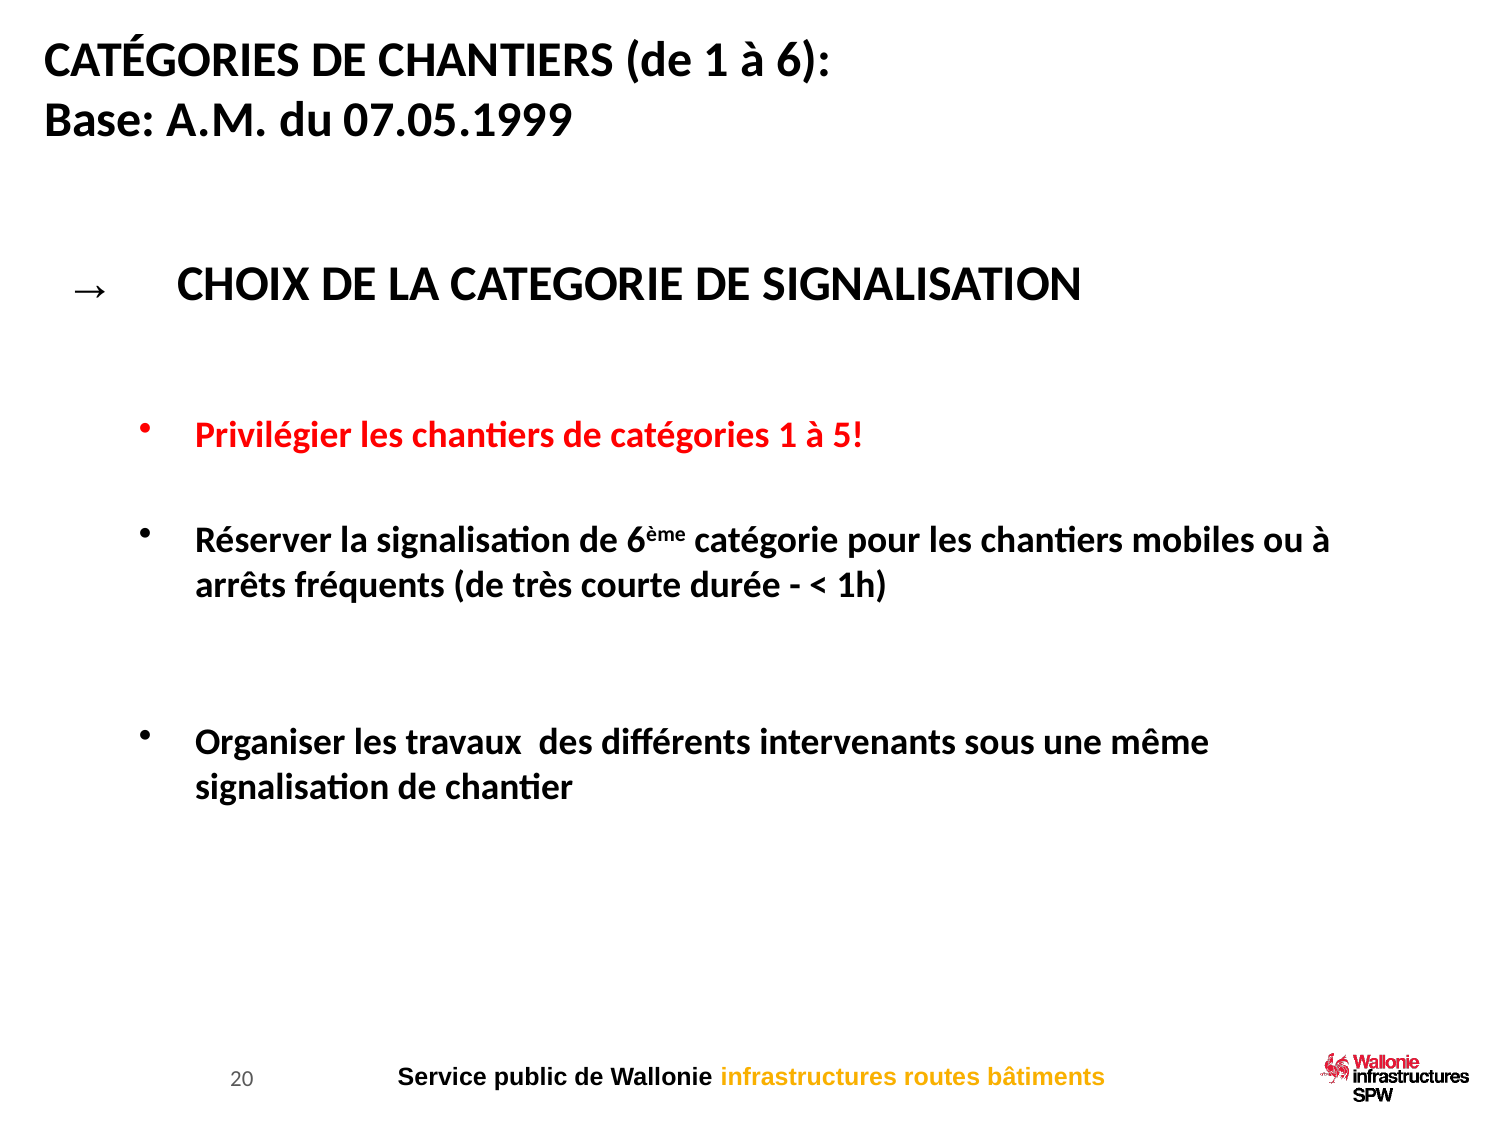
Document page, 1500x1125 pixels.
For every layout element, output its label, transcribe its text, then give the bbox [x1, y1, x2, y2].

text_box → CHOIX DE LA CATEGORIE DE SIGNALISATION [0, 243, 1347, 319]
picture [1306, 1039, 1483, 1116]
slide_number 20 [229, 1062, 526, 1093]
text_box Privilégier les chantiers de catégories 1 à 5! Réserver la signalisation de 6ème catégorie pour les chantiers mobiles ou à arrêts fréquents (de très courte durée - < 1h) Organiser les travaux des différents intervenants sous une même signalisation de chantier [123, 349, 1424, 824]
text_box CATÉGORIES DE CHANTIERS (de 1 à 6): Base: A.M. du 07.05.1999 [29, 18, 1500, 174]
